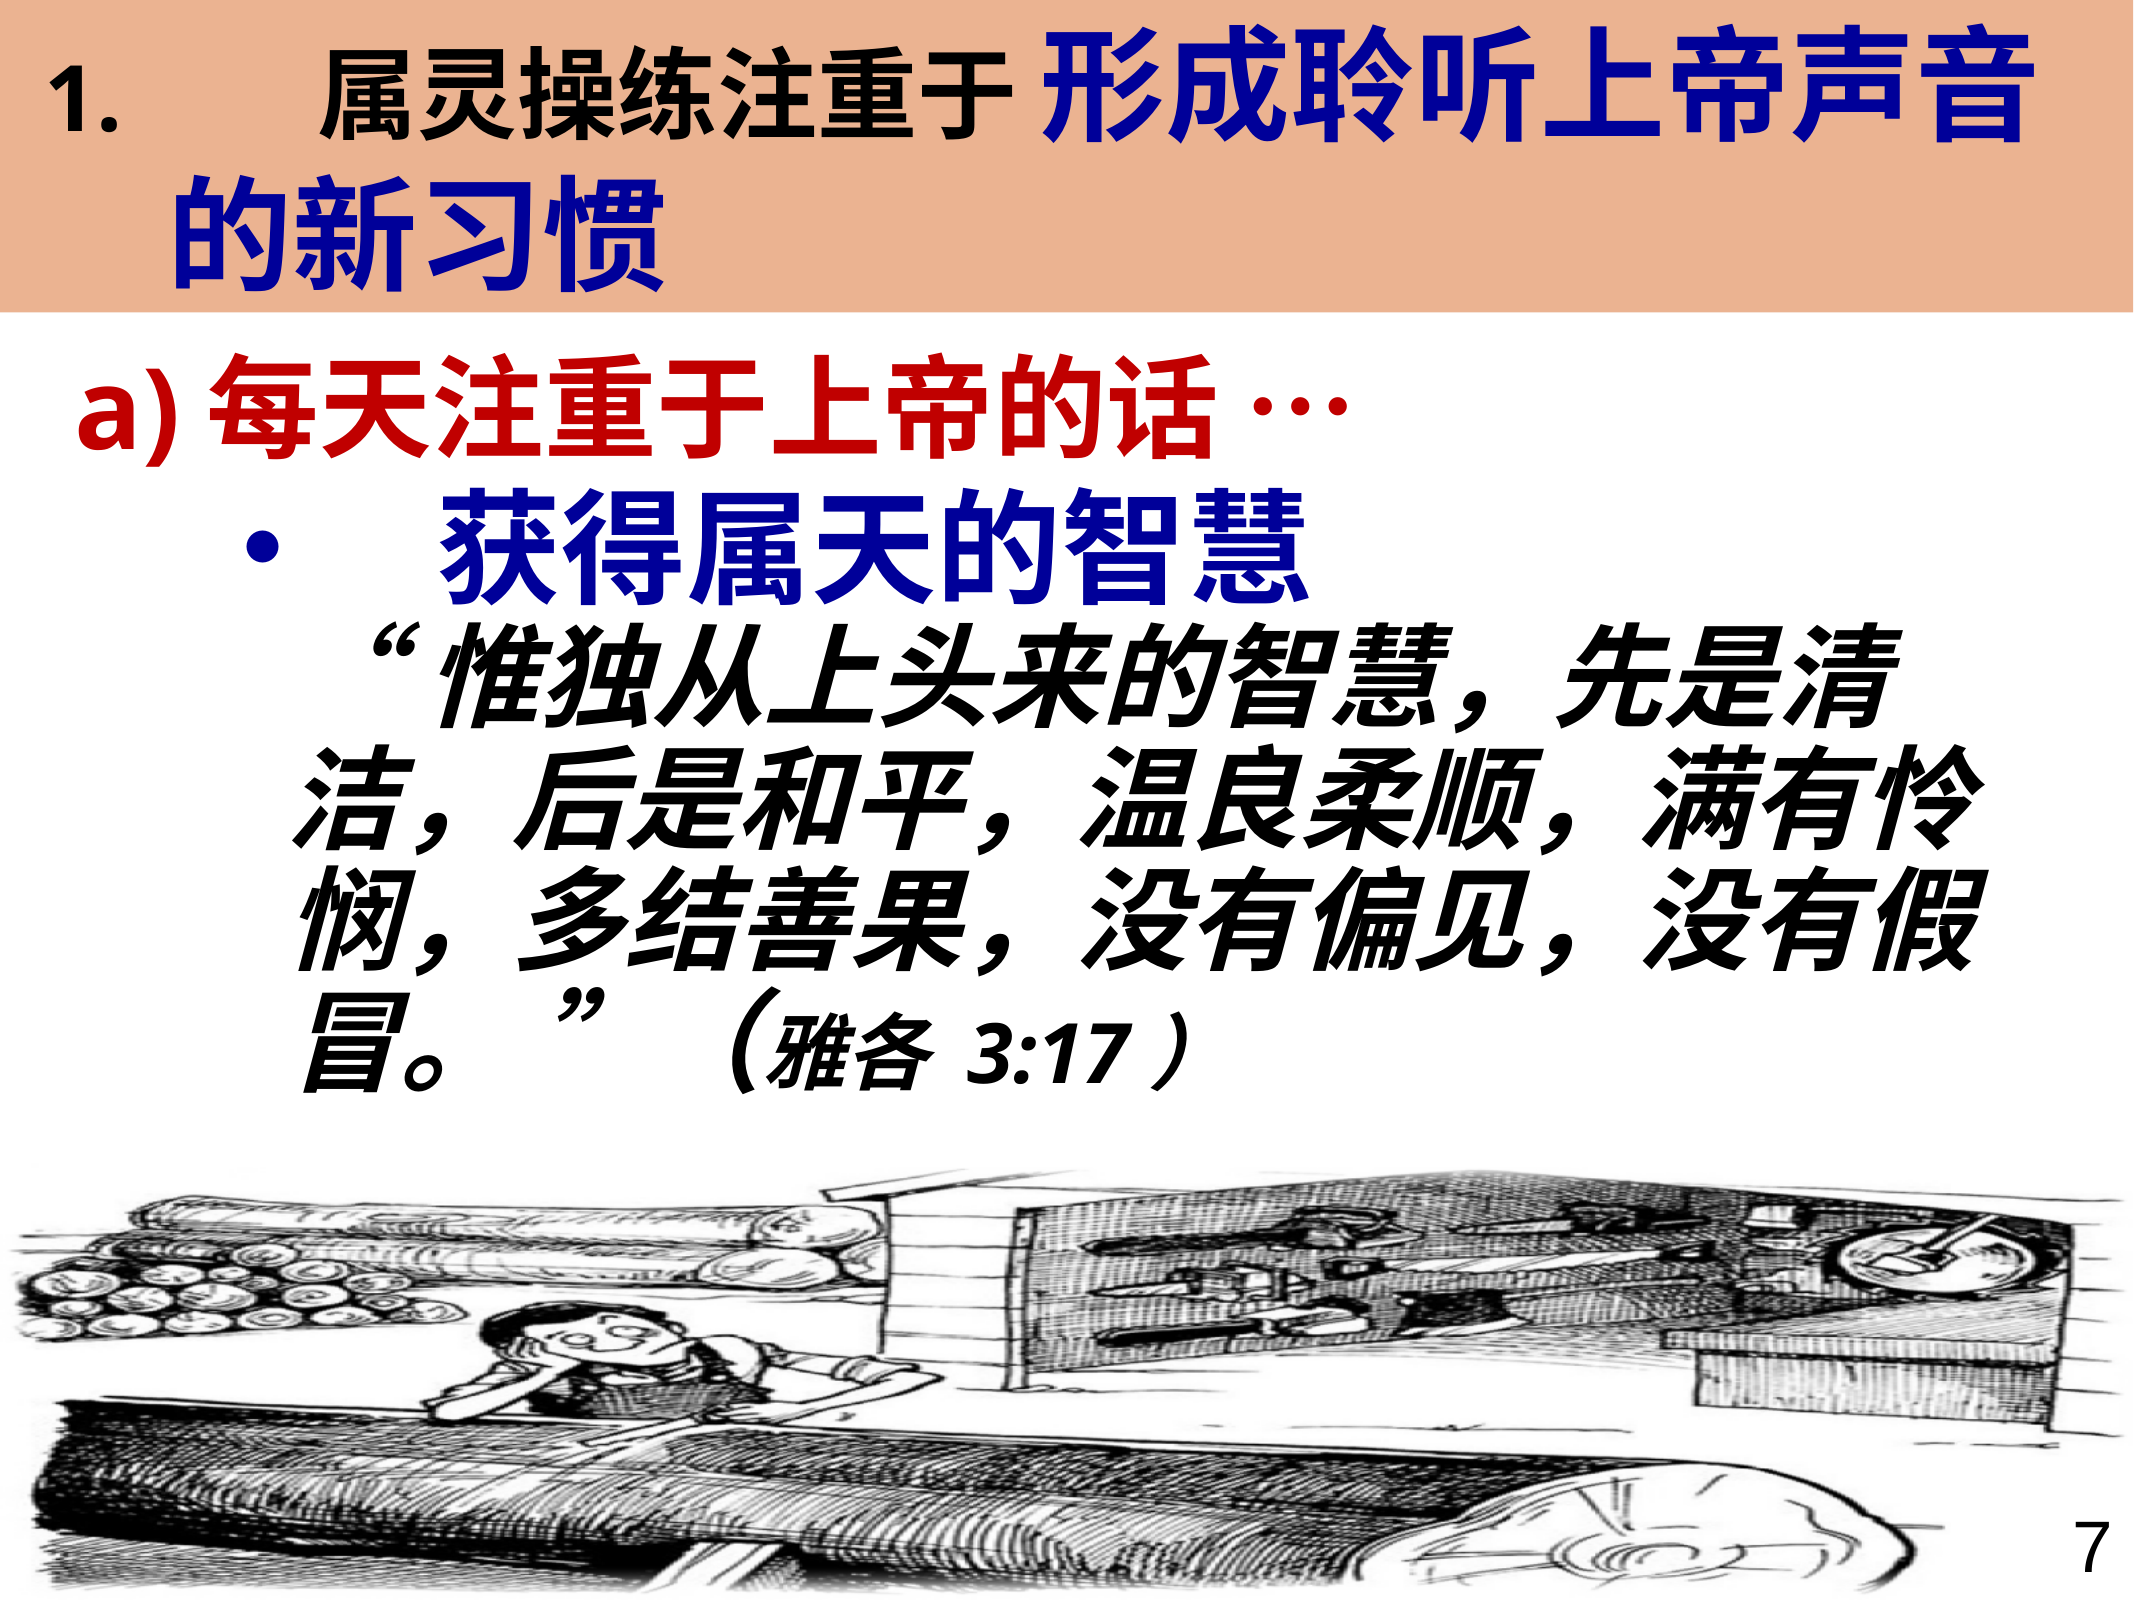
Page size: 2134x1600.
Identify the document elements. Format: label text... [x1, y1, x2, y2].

text_box a) 每天注重于上帝的话 … [54, 324, 2081, 484]
text_box • 获得属天的智慧 “惟独从上头来的智慧，先是清洁，后是和平，温良柔顺，满有怜悯，多结善果，没有偏见，没有假冒。 ”（雅各 3:17） [179, 474, 2092, 1154]
picture [0, 1162, 2134, 1600]
text_box 1. 属灵操练注重于 形成聆听上帝声音的新习惯 [0, 0, 2134, 313]
